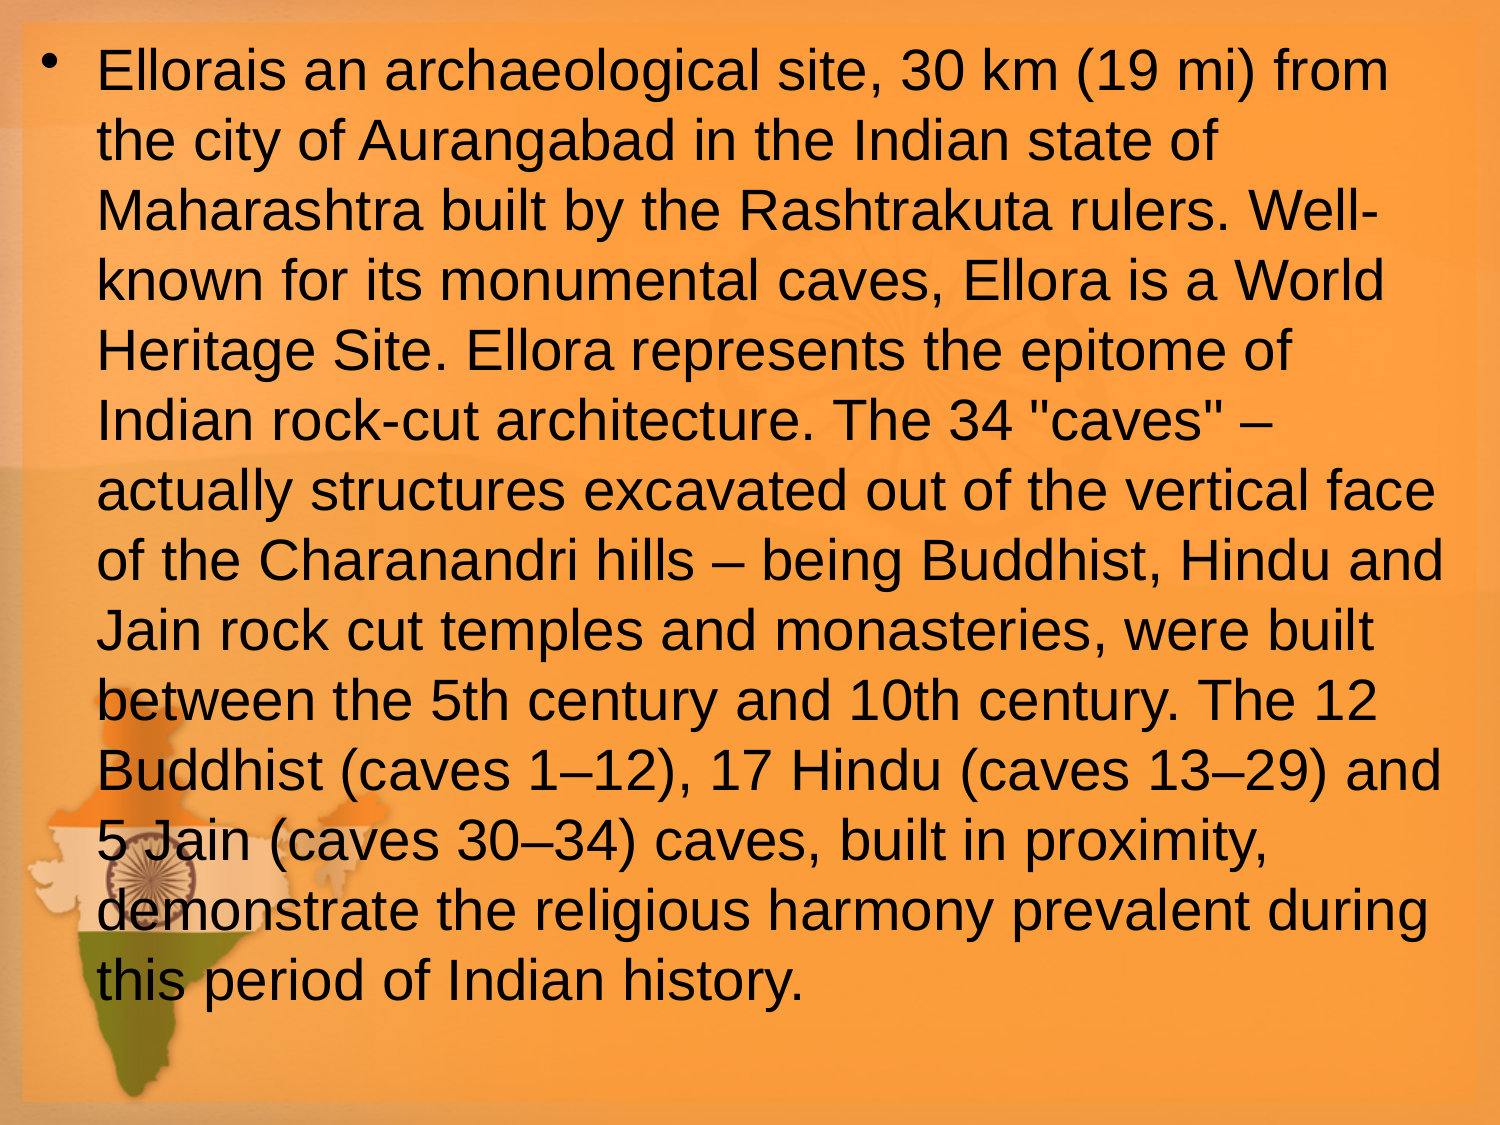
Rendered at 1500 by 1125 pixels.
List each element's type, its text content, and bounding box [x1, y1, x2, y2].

list Ellorais an archaeological site, 30 km (19 mi) from the city of Aurangabad in the Indian state of Maharashtra built by the Rashtrakuta rulers. Well-known for its monumental caves, Ellora is a World Heritage Site. Ellora represents the epitome of Indian rock-cut architecture. The 34 "caves" – actually structures excavated out of the vertical face of the Charanandri hills – being Buddhist, Hindu and Jain rock cut temples and monasteries, were built between the 5th century and 10th century. The 12 Buddhist (caves 1–12), 17 Hindu (caves 13–29) and 5 Jain (caves 30–34) caves, built in proximity, demonstrate the religious harmony prevalent during this period of Indian history. [24, 24, 1475, 1088]
picture [0, 0, 1500, 1125]
